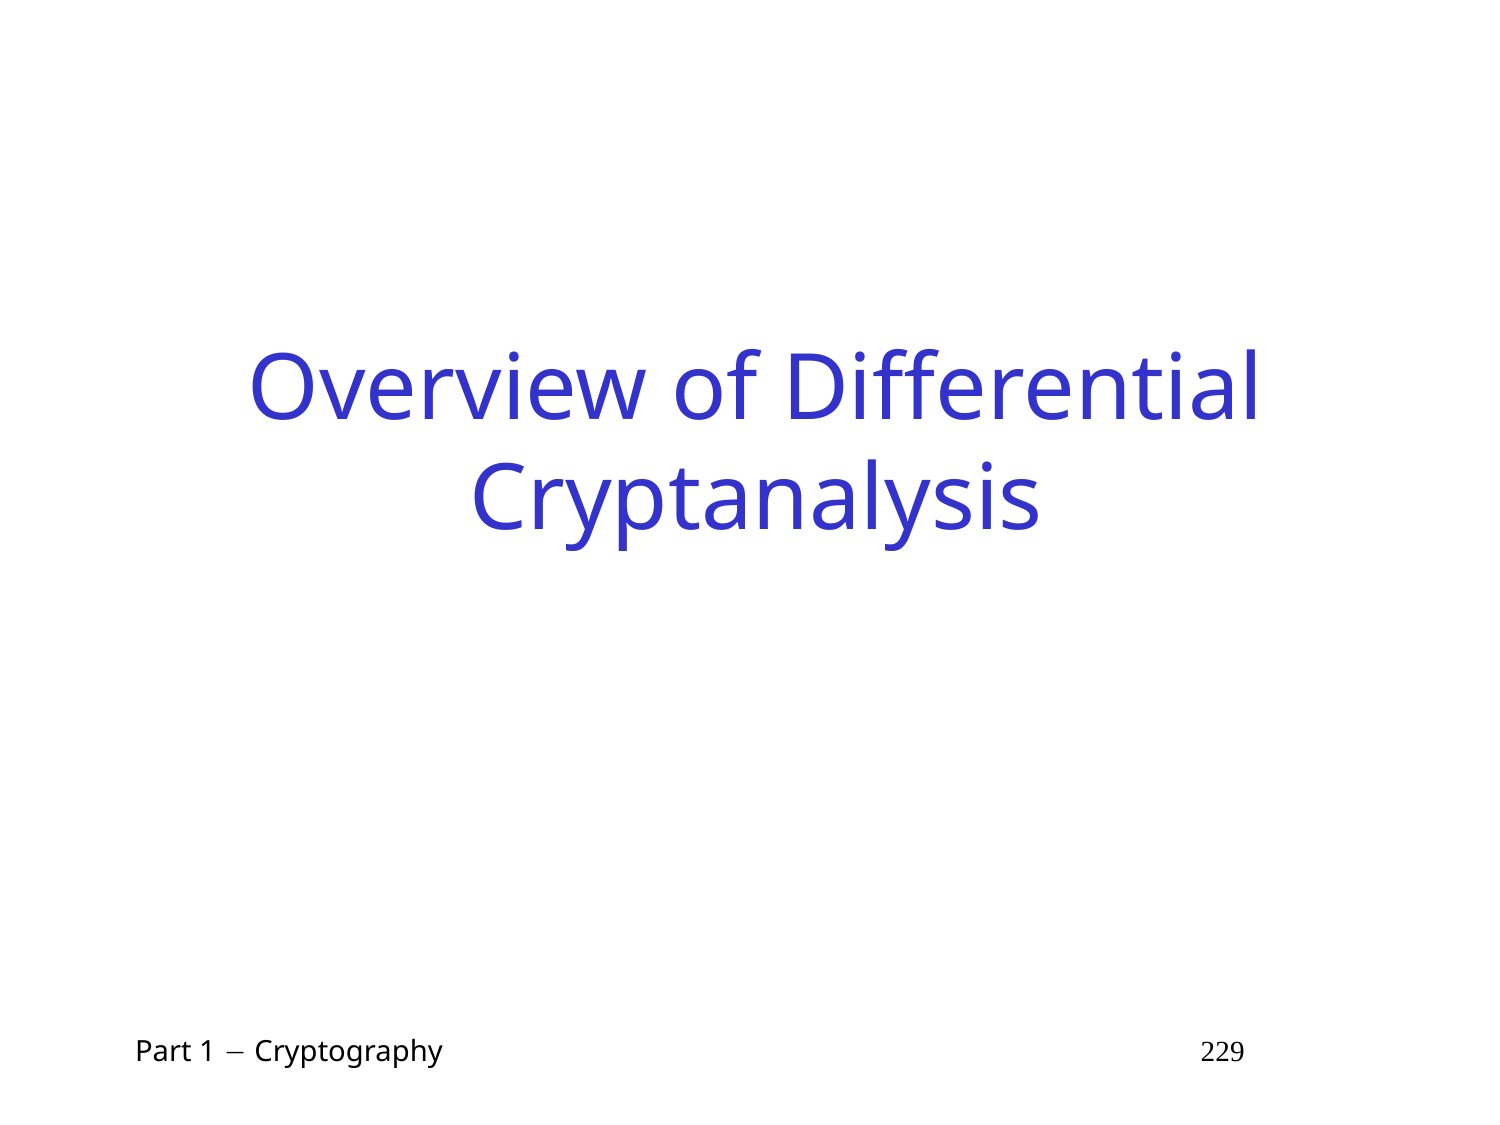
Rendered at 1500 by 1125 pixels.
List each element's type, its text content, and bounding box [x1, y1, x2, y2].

footer Part 1  Cryptography 229 [112, 1024, 1401, 1101]
title Overview of Differential Cryptanalysis [112, 274, 1401, 601]
